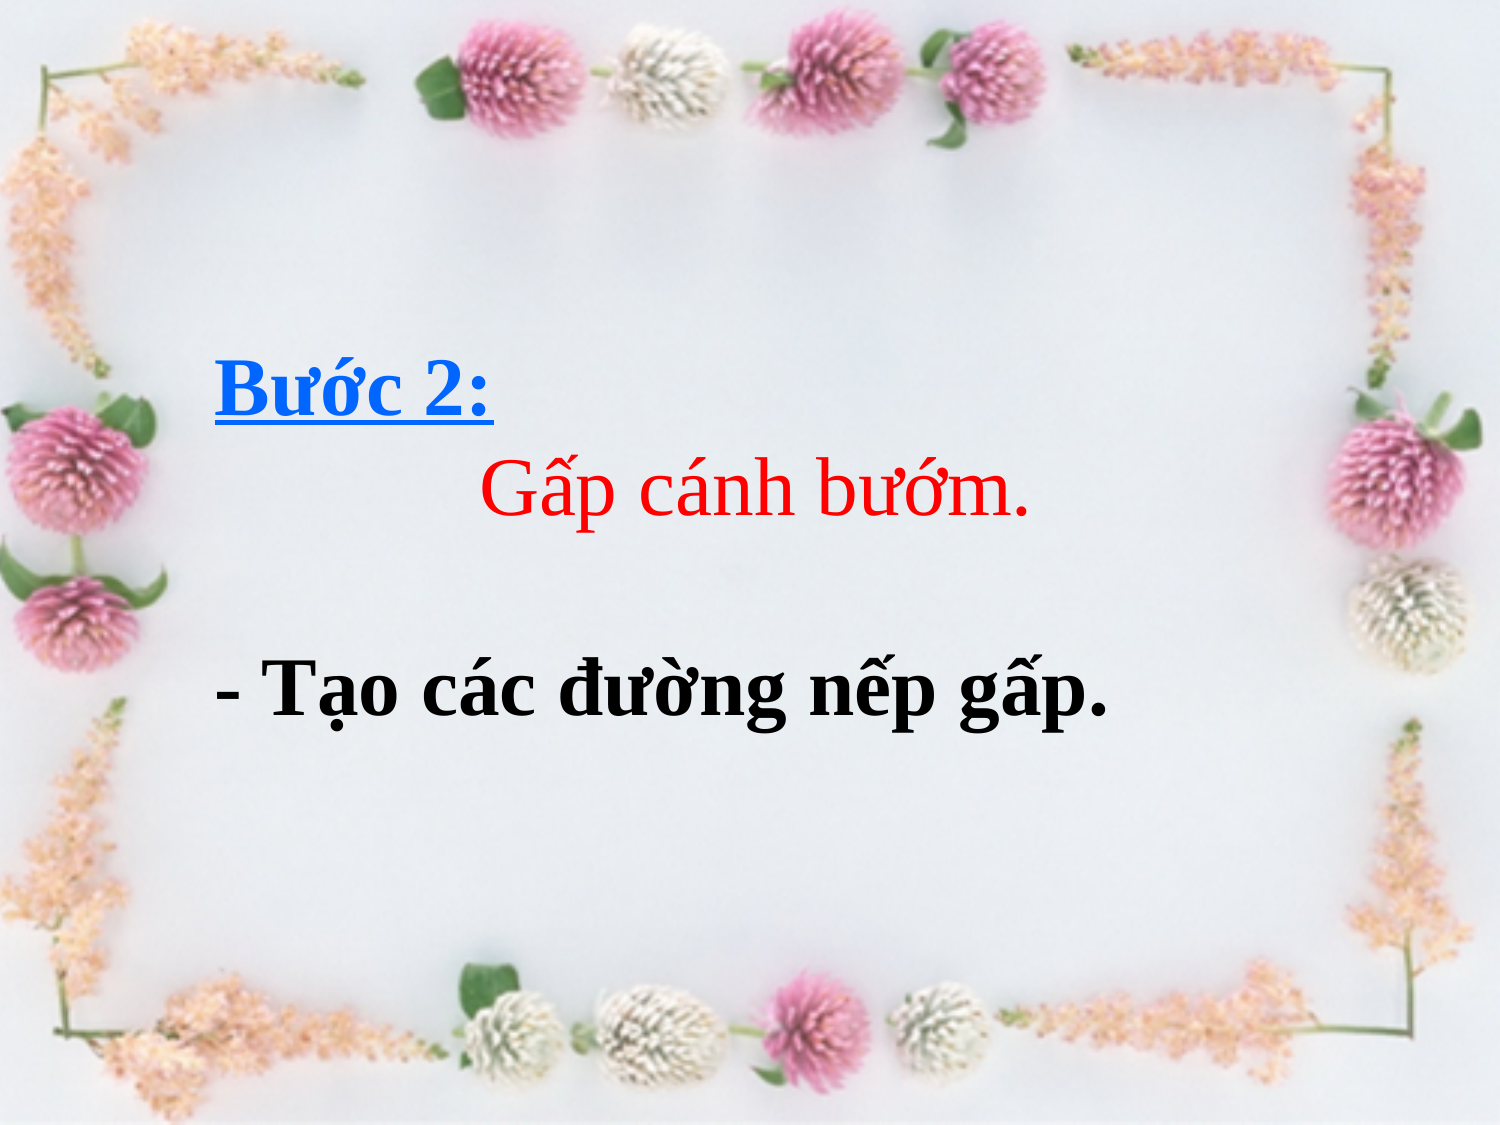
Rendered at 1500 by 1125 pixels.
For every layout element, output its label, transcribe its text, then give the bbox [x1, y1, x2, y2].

text_box Bước 2: Gấp cánh bướm. - Tạo các đường nếp gấp. [199, 324, 1313, 740]
picture [0, 0, 1500, 1125]
